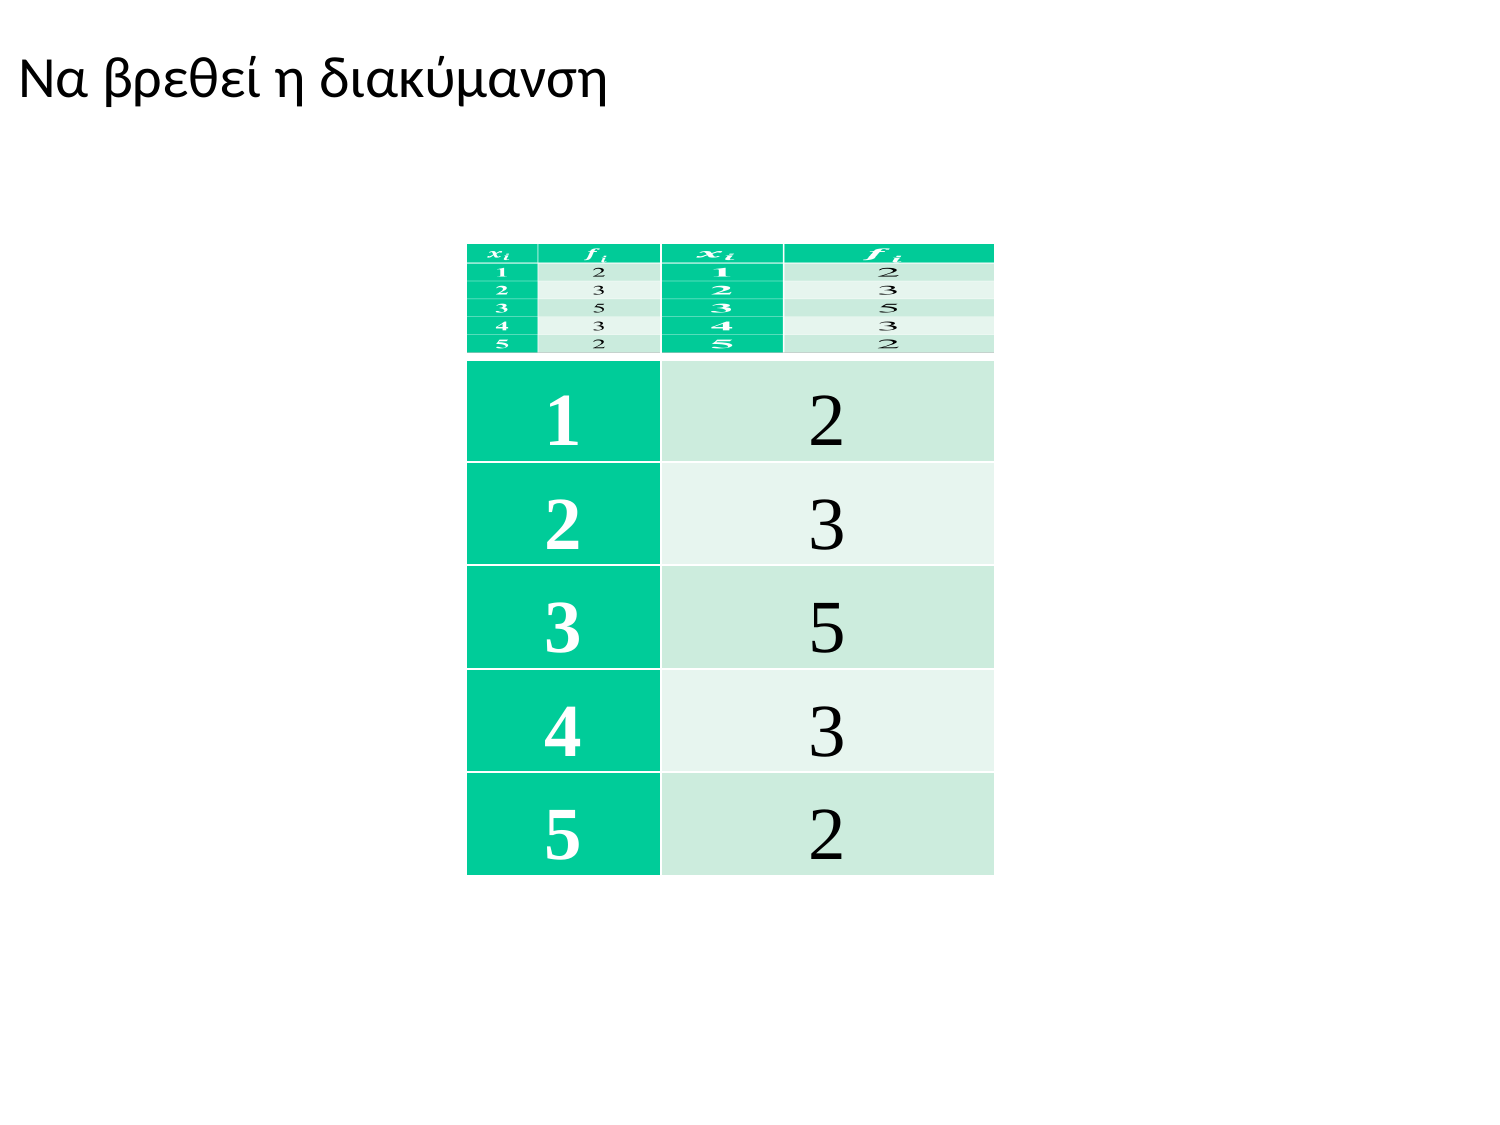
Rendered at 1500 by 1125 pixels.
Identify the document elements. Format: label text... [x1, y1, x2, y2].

table_cell 2 [467, 463, 660, 564]
table_cell 1 [467, 361, 660, 461]
table_cell 5 [467, 773, 660, 875]
table_cell 2 [662, 361, 994, 461]
table_header [662, 244, 994, 356]
table_cell 3 [467, 566, 660, 668]
table_cell 4 [467, 670, 660, 771]
table_cell 5 [662, 566, 994, 668]
table_cell 3 [662, 463, 994, 564]
table_cell 2 [662, 773, 994, 875]
table_header [467, 244, 660, 356]
table_cell 3 [662, 670, 994, 771]
text_box Να βρεθεί η διακύμανση [3, 31, 624, 177]
